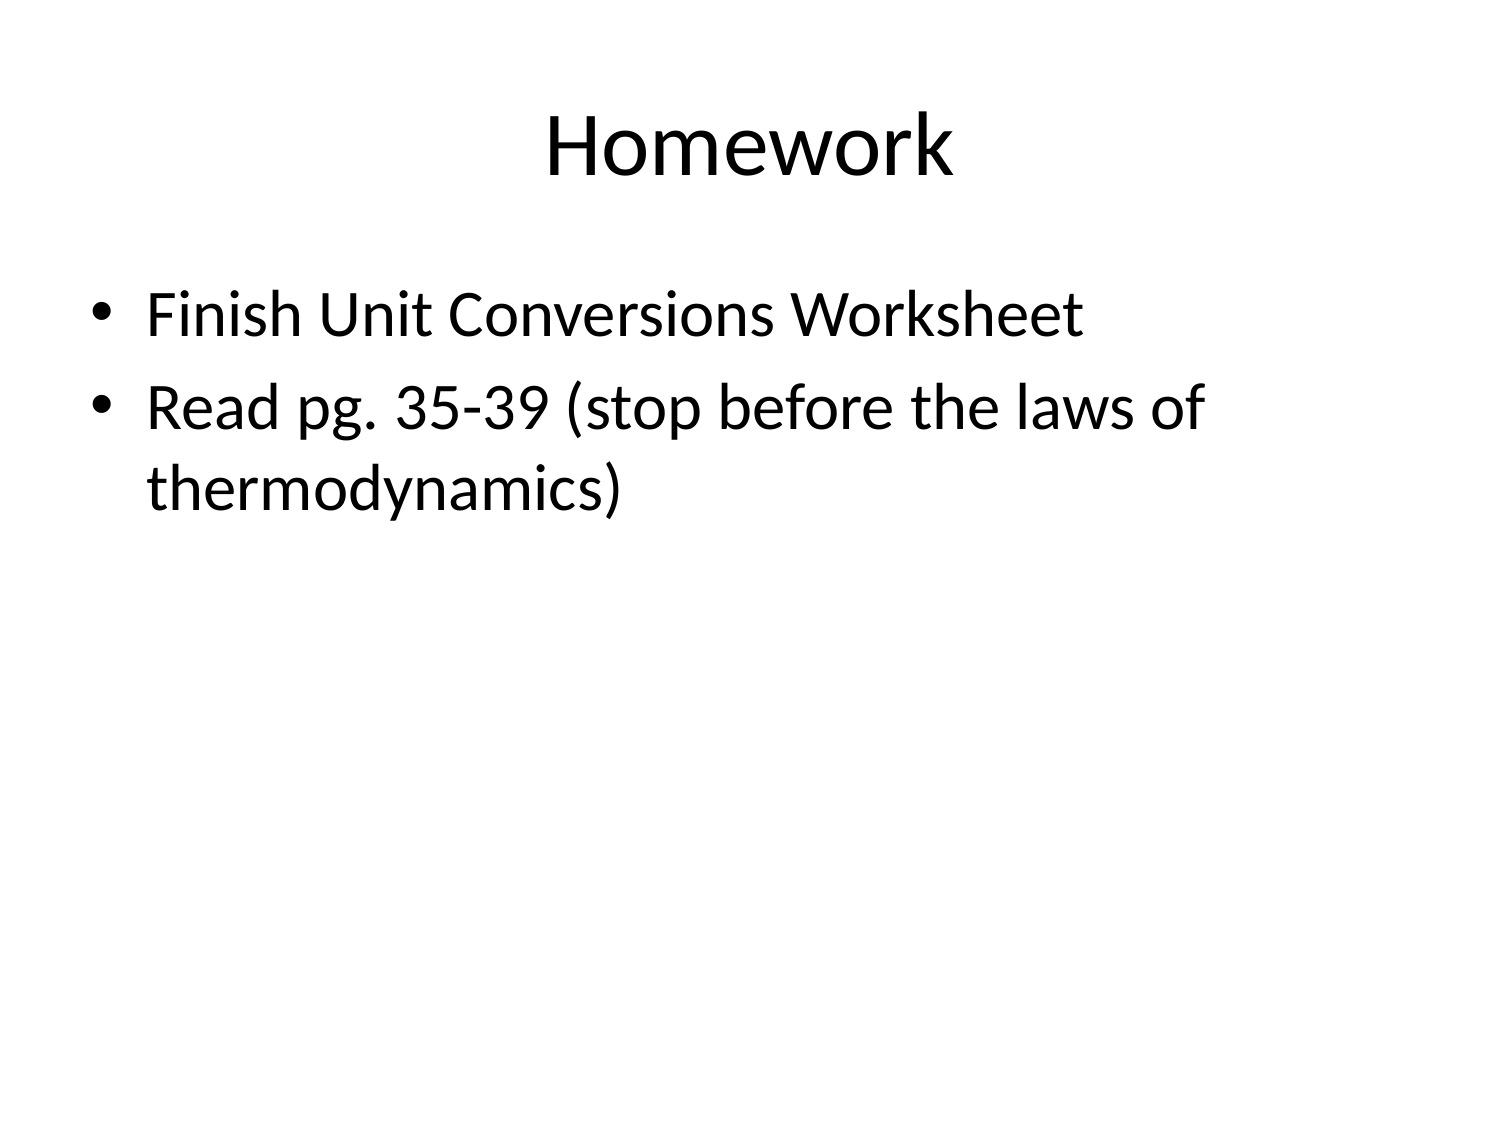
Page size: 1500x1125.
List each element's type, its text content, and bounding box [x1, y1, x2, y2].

title Homework [75, 45, 1425, 233]
list Finish Unit Conversions Worksheet Read pg. 35-39 (stop before the laws of thermodynamics) [75, 262, 1425, 1005]
